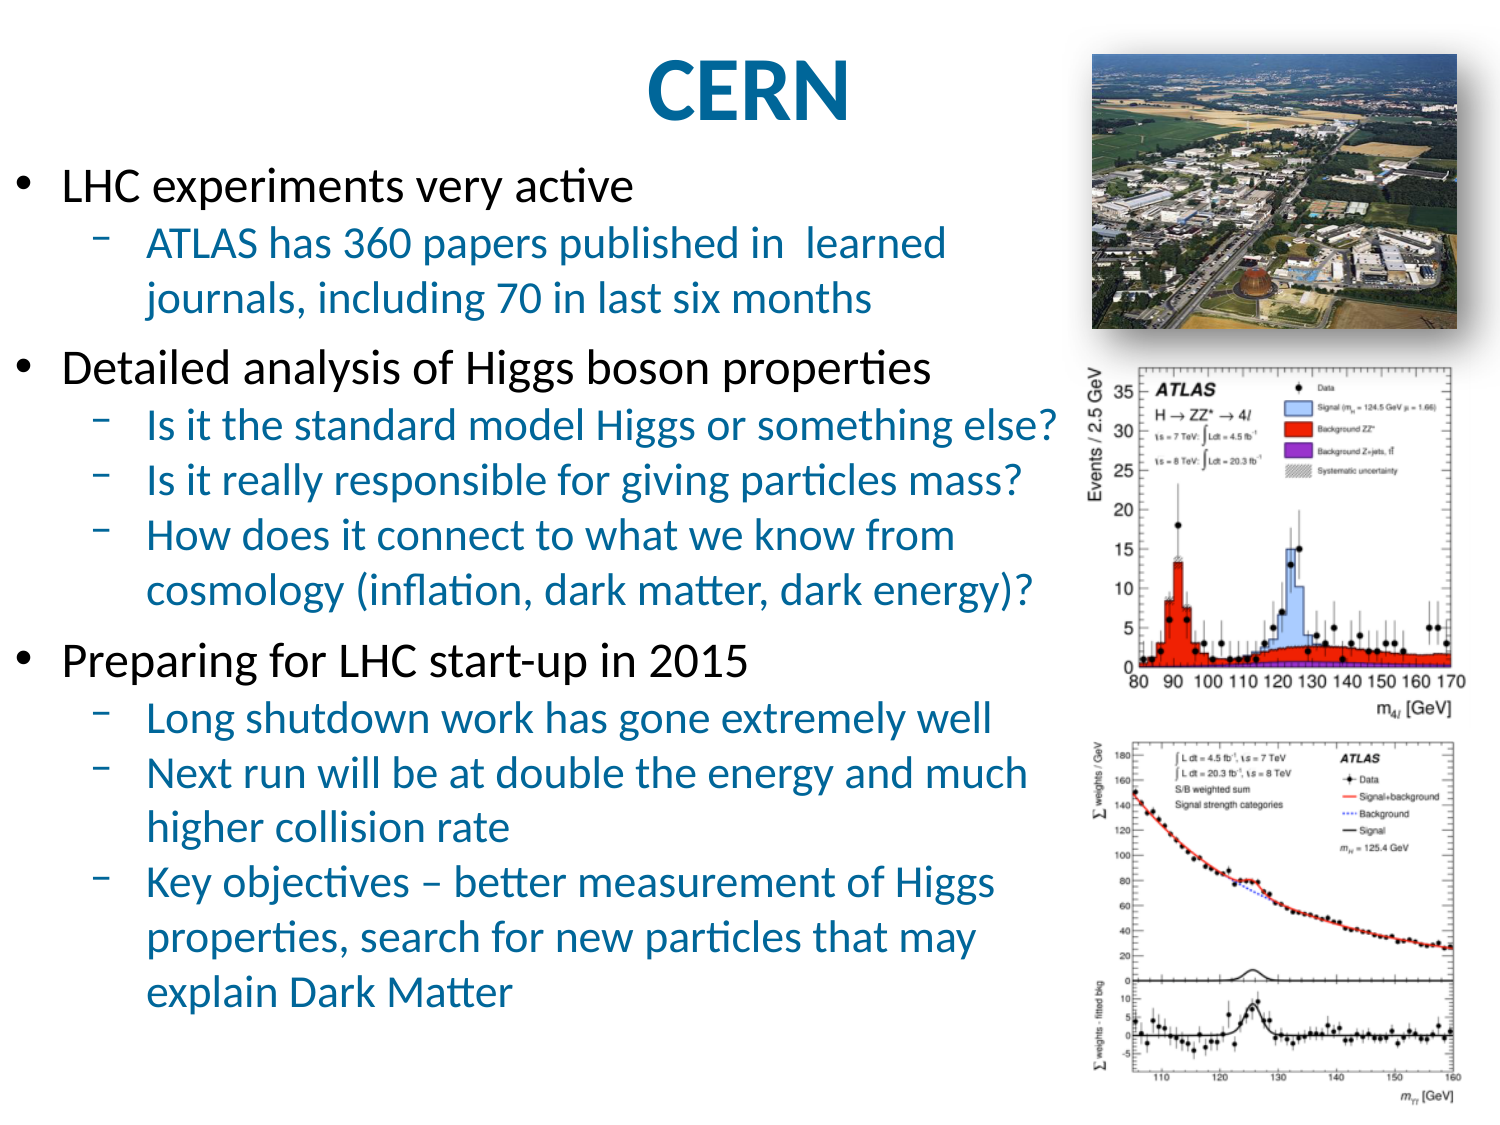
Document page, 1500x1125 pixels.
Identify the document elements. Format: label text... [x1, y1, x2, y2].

picture [1076, 349, 1471, 729]
picture [1092, 741, 1462, 1107]
text_box CERN [0, 7, 1500, 161]
text_box LHC experiments very active ATLAS has 360 papers published in learned journals, including 70 in last six months Detailed analysis of Higgs boson properties Is it the standard model Higgs or something else? Is it really responsible for giving particles mass? How does it connect to what we know from cosmology (inflation, dark matter, dark energy)? Preparing for LHC start-up in 2015 Long shutdown work has gone extremely well Next run will be at double the energy and much higher collision rate Key objectives – better measurement of Higgs properties, search for new particles that may explain Dark Matter [0, 161, 1093, 1025]
picture [1092, 54, 1457, 330]
